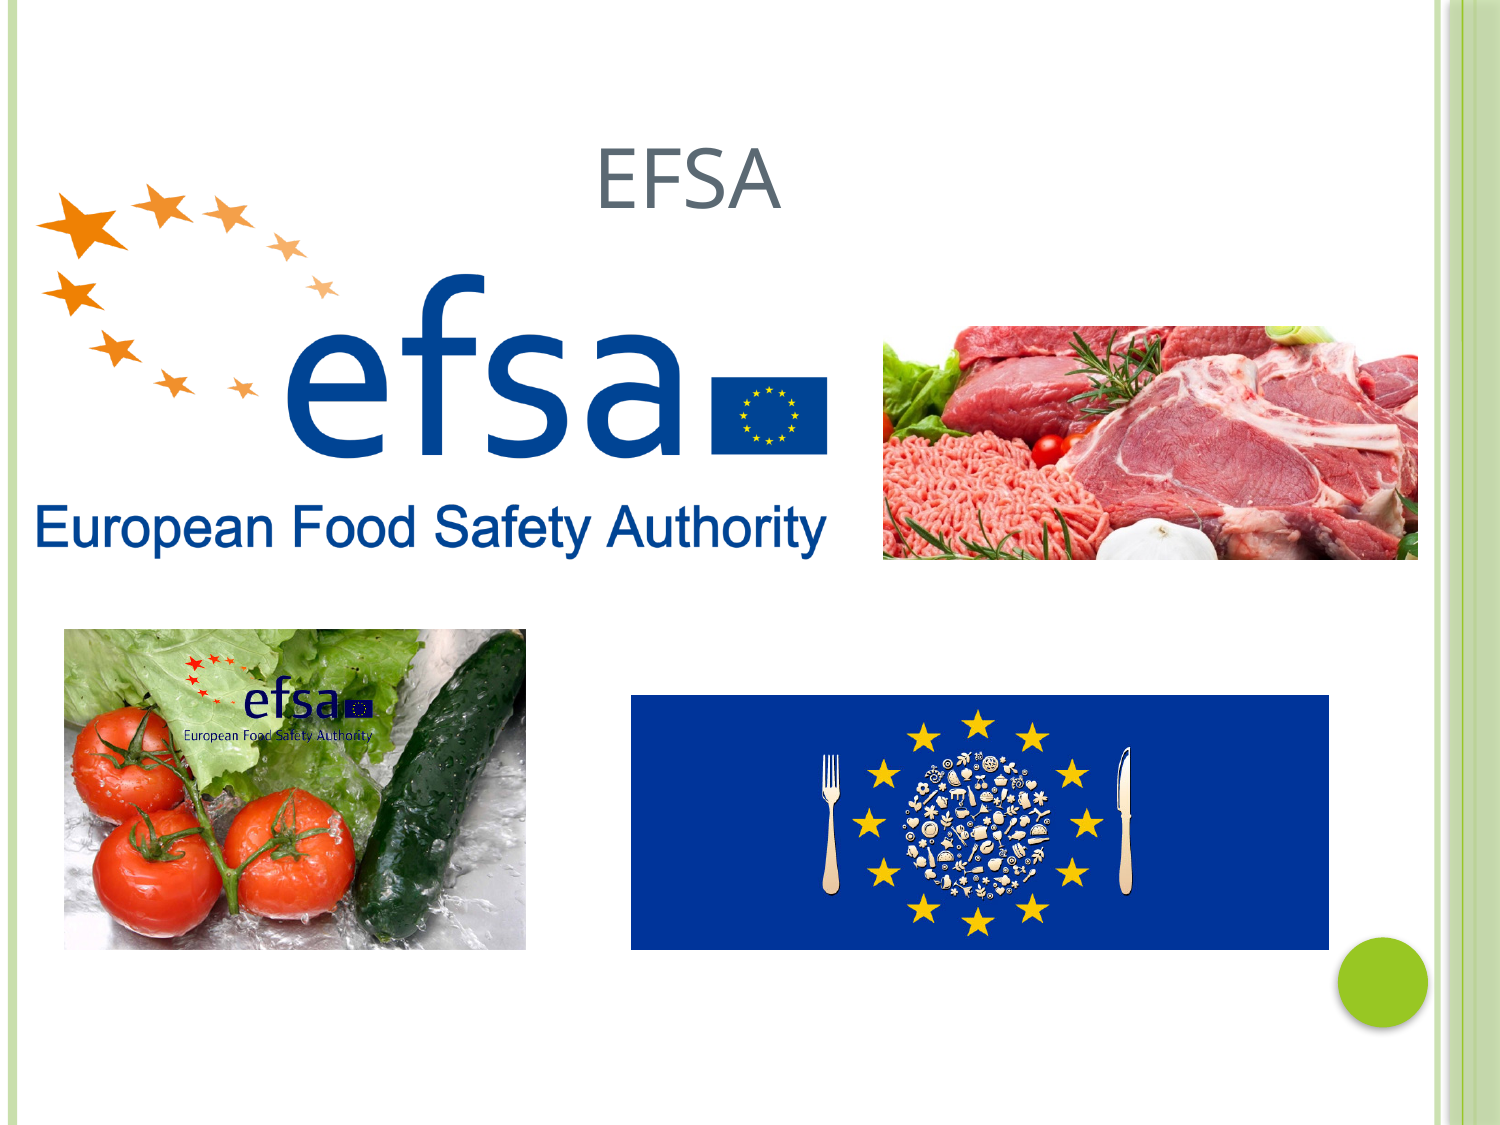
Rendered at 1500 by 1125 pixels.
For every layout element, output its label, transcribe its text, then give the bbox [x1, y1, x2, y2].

title EFSA [75, 45, 1300, 233]
picture [883, 325, 1419, 561]
picture [64, 628, 527, 950]
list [28, 180, 834, 563]
picture [631, 694, 1330, 950]
